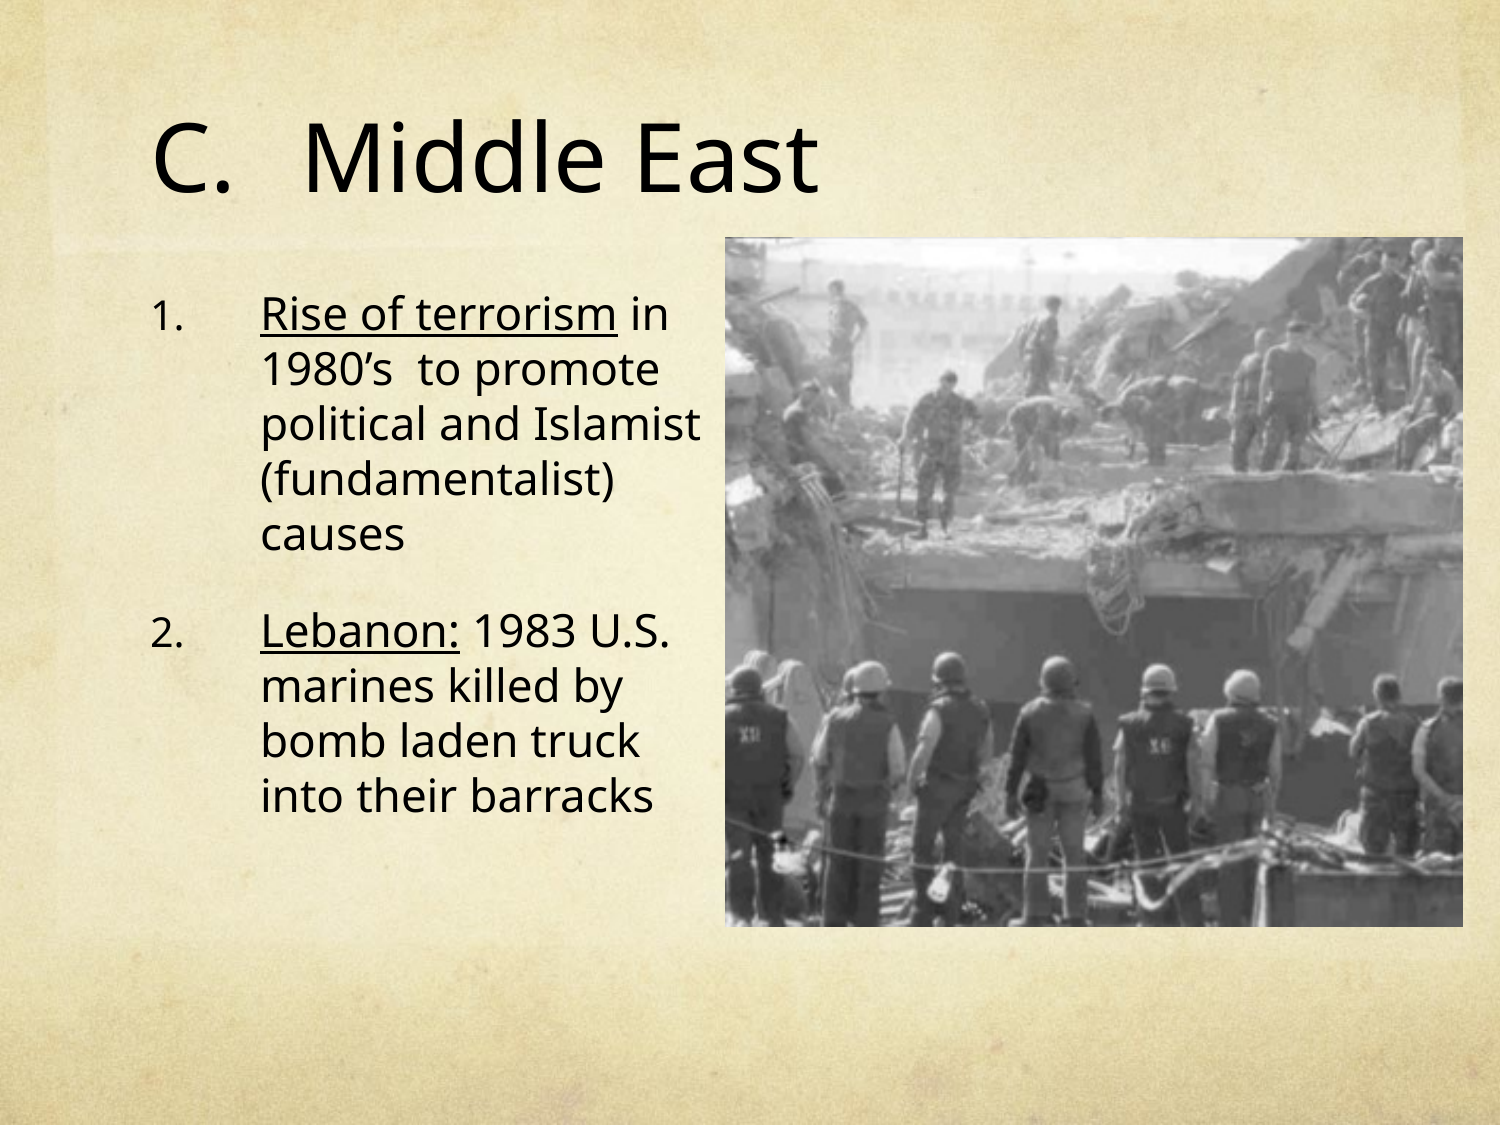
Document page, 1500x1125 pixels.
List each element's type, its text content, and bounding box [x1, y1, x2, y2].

picture [0, 0, 1500, 1125]
title C. Middle East [150, 82, 1350, 225]
list Rise of terrorism in 1980’s to promote political and Islamist (fundamentalist) causes Lebanon: 1983 U.S. marines killed by bomb laden truck into their barracks [150, 284, 735, 950]
